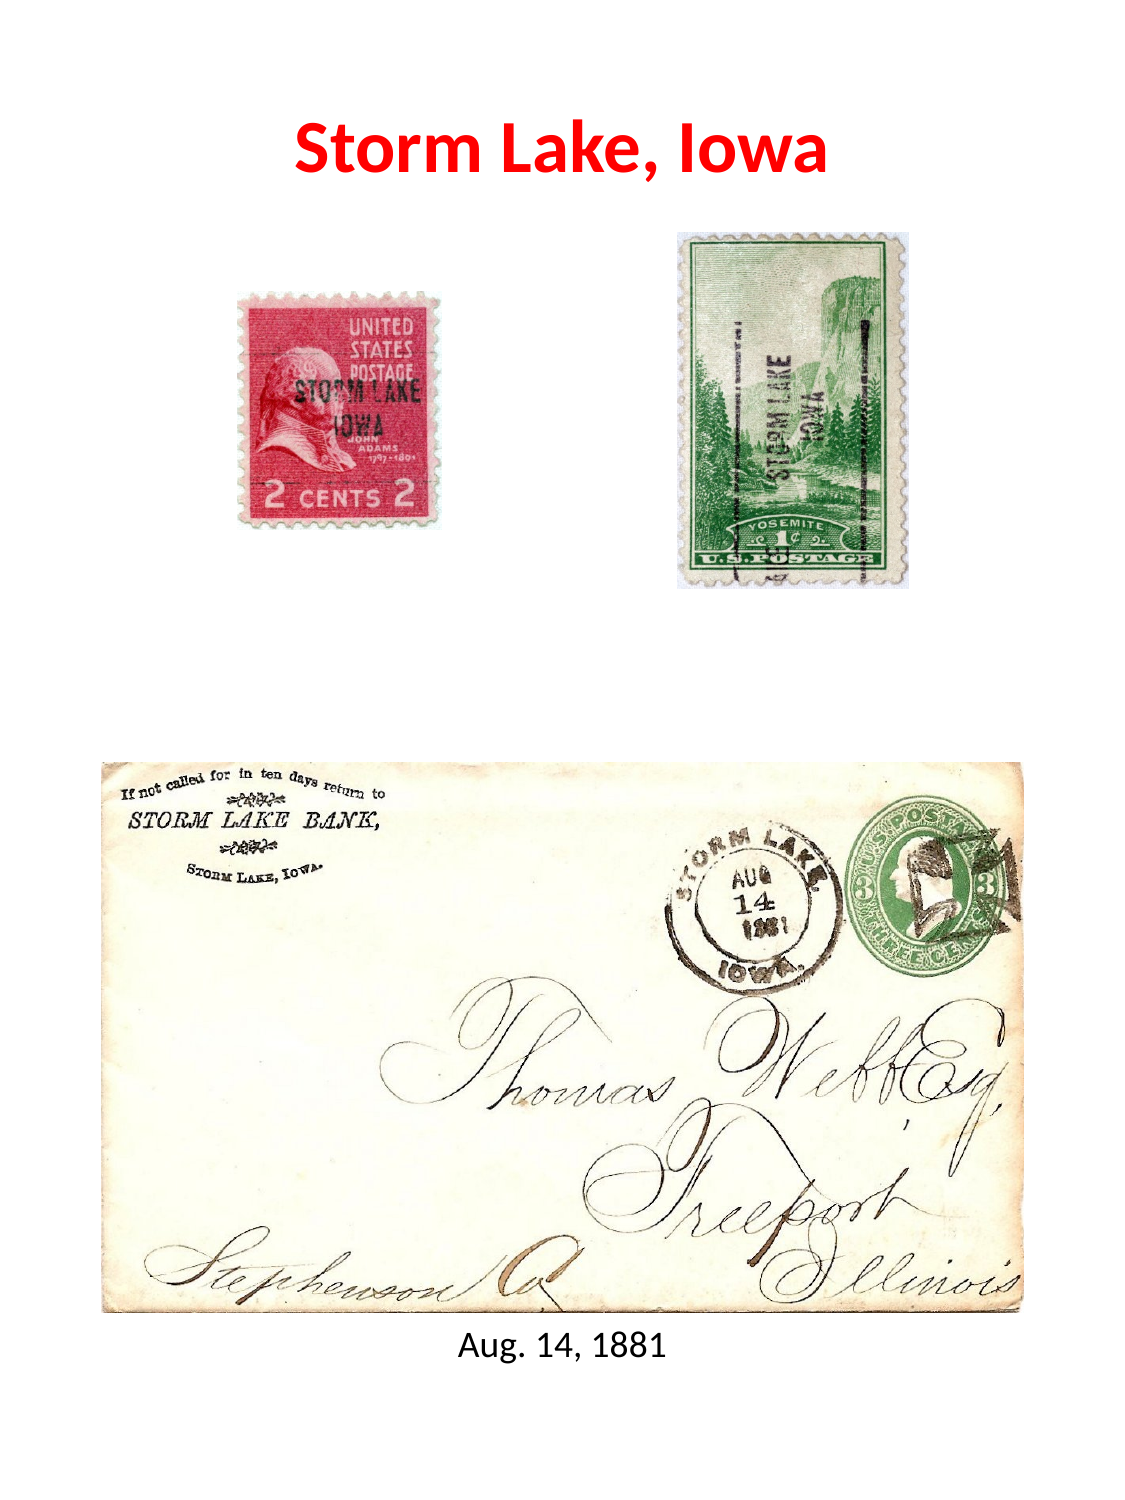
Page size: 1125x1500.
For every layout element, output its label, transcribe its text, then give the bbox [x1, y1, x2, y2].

text_box Storm Lake, Iowa [0, 89, 1125, 195]
text_box Aug. 14, 1881 [443, 1321, 682, 1373]
picture [677, 232, 909, 589]
picture [237, 290, 442, 530]
picture [101, 762, 1024, 1313]
